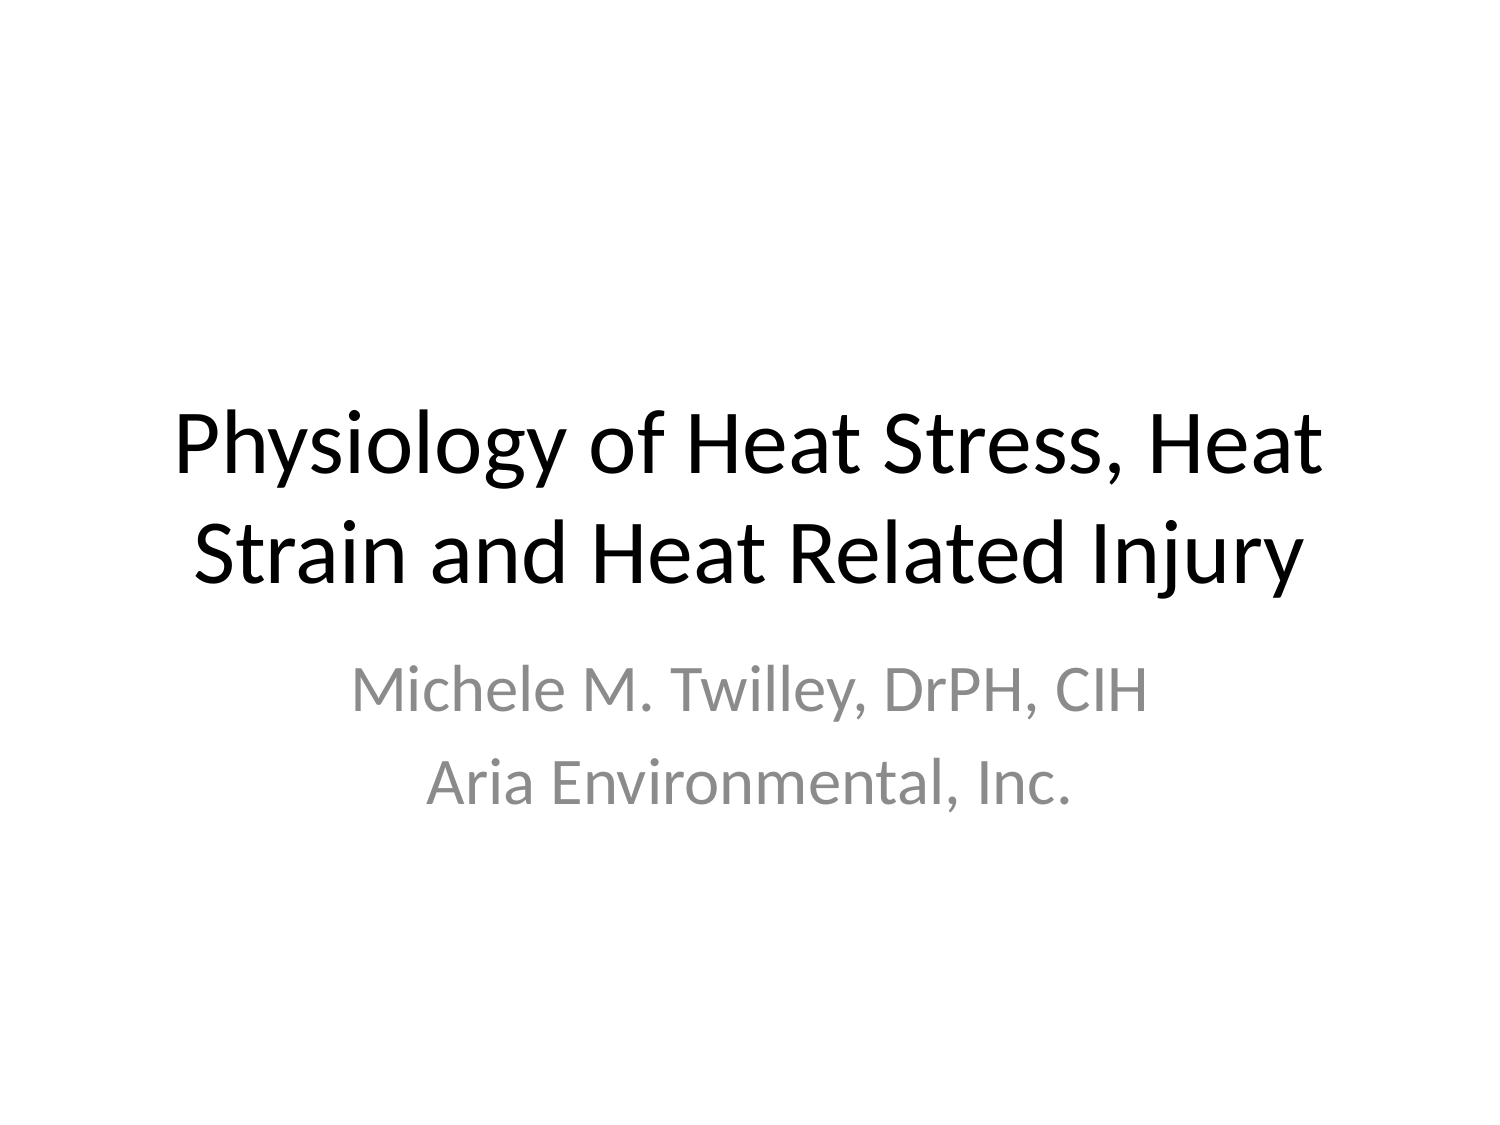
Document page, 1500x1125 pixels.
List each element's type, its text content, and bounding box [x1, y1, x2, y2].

title Physiology of Heat Stress, Heat Strain and Heat Related Injury [112, 371, 1388, 613]
subtitle Michele M. Twilley, DrPH, CIH Aria Environmental, Inc. [225, 637, 1275, 925]
